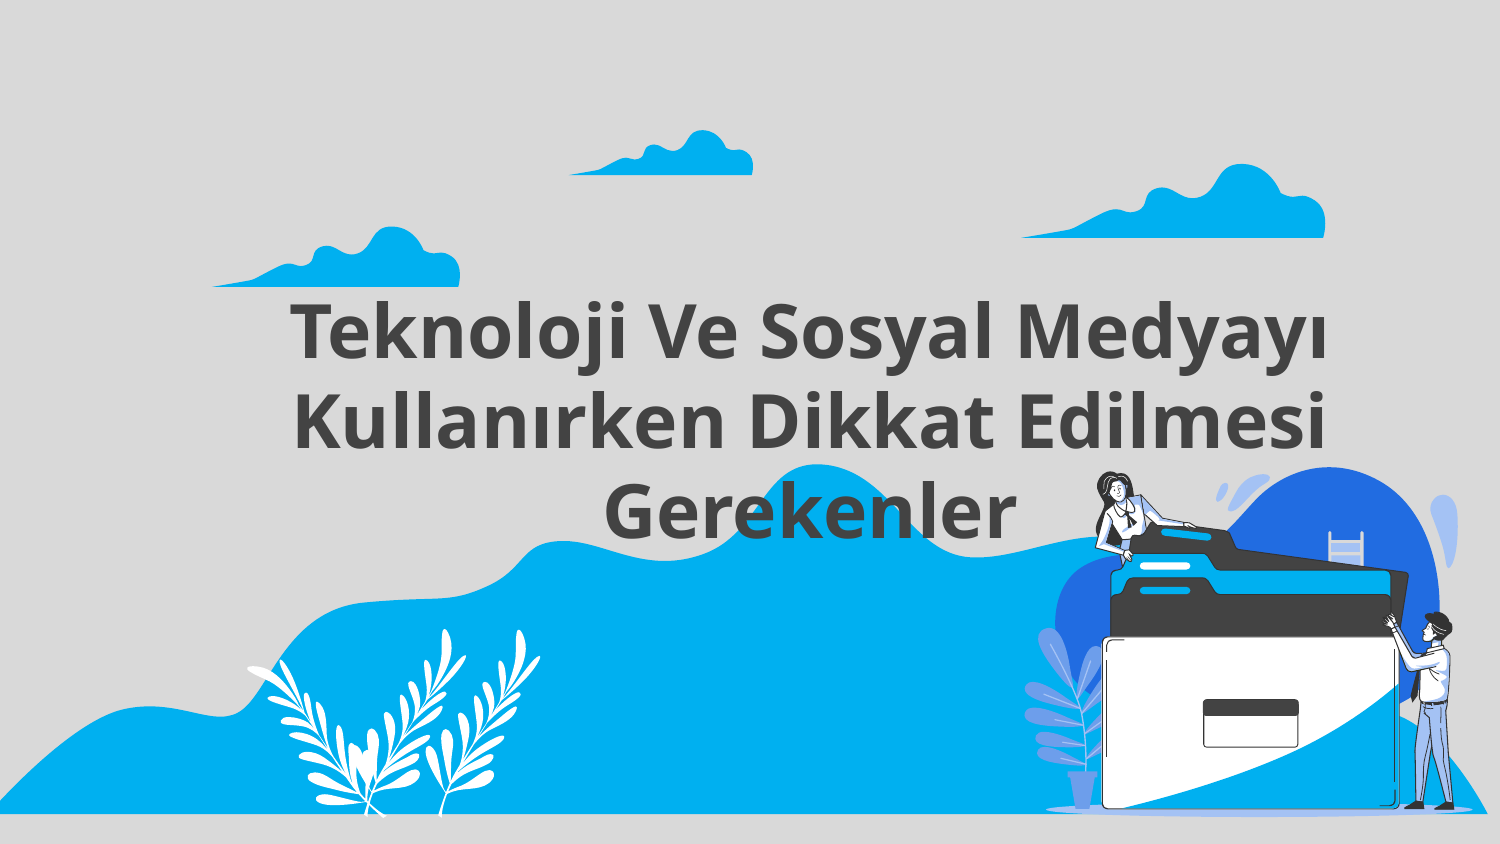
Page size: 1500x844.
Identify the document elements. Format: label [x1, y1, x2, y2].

text_box [0, 129, 1489, 819]
text_box [1017, 466, 1474, 818]
